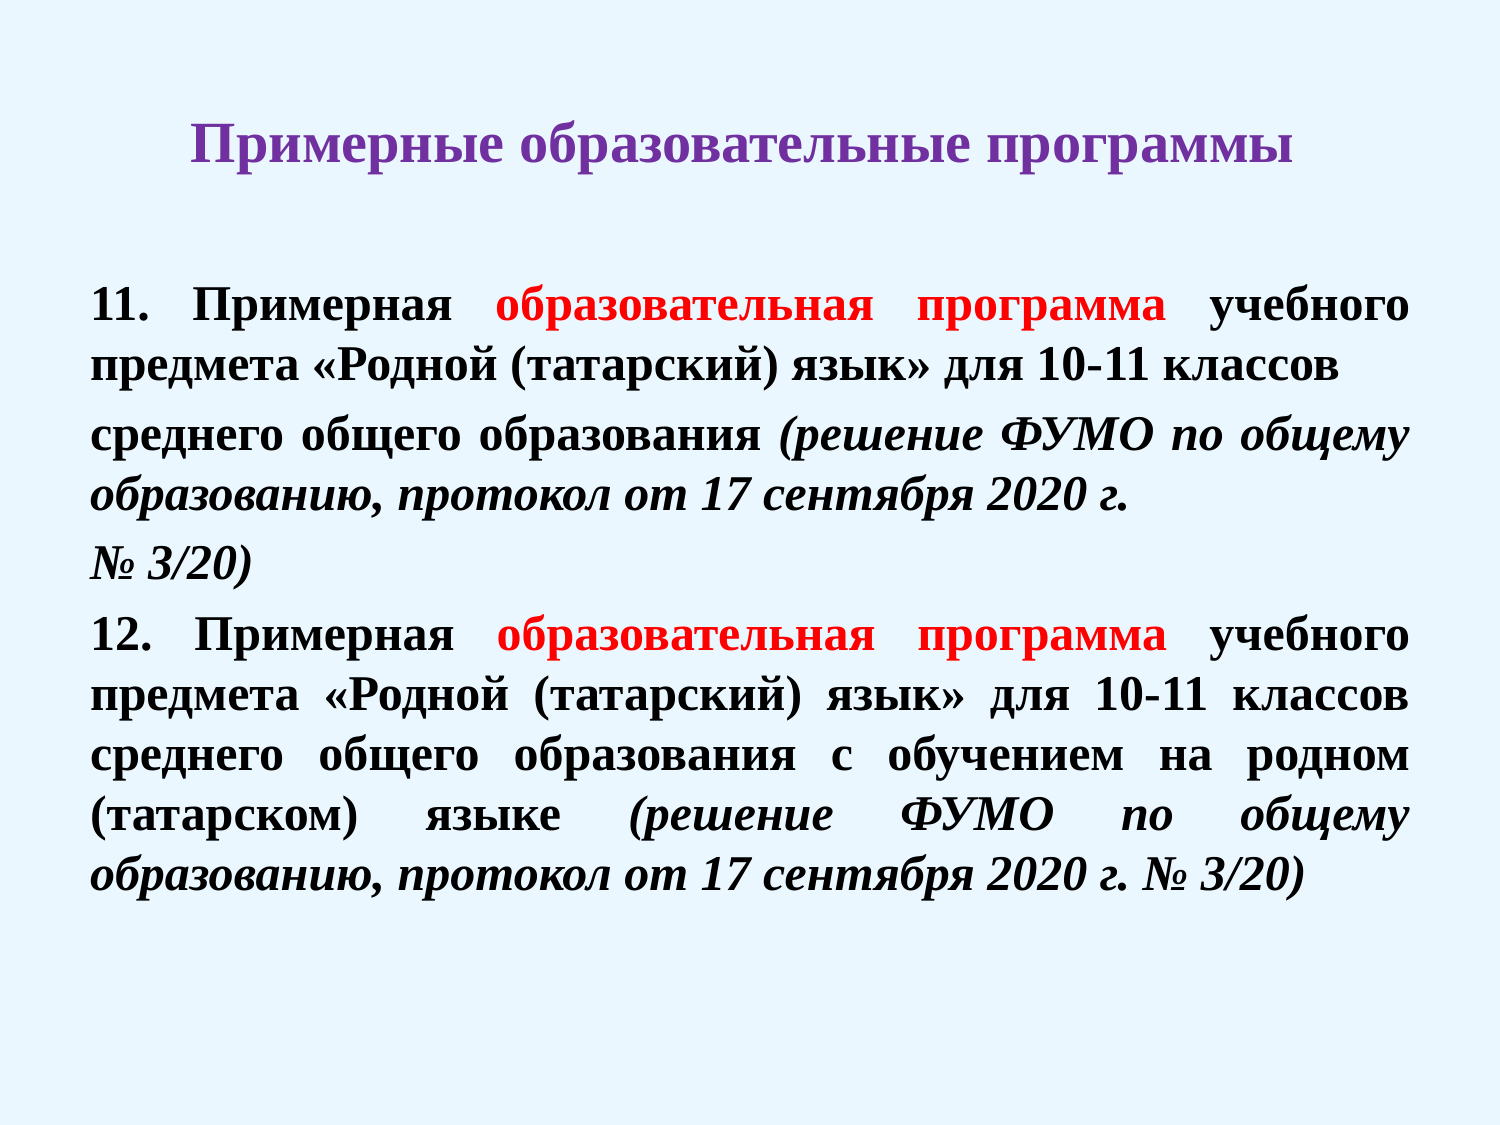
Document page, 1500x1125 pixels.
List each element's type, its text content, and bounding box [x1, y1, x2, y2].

list 11. Примерная образовательная программа учебного предмета «Родной (татарский) язык» для 10-11 классов среднего общего образования (решение ФУМО по общему образованию, протокол от 17 сентября 2020 г. № 3/20) 12. Примерная образовательная программа учебного предмета «Родной (татарский) язык» для 10-11 классов среднего общего образования с обучением на родном (татарском) языке (решение ФУМО по общему образованию, протокол от 17 сентября 2020 г. № 3/20) [75, 262, 1425, 1005]
title Примерные образовательные программы [75, 45, 1425, 233]
